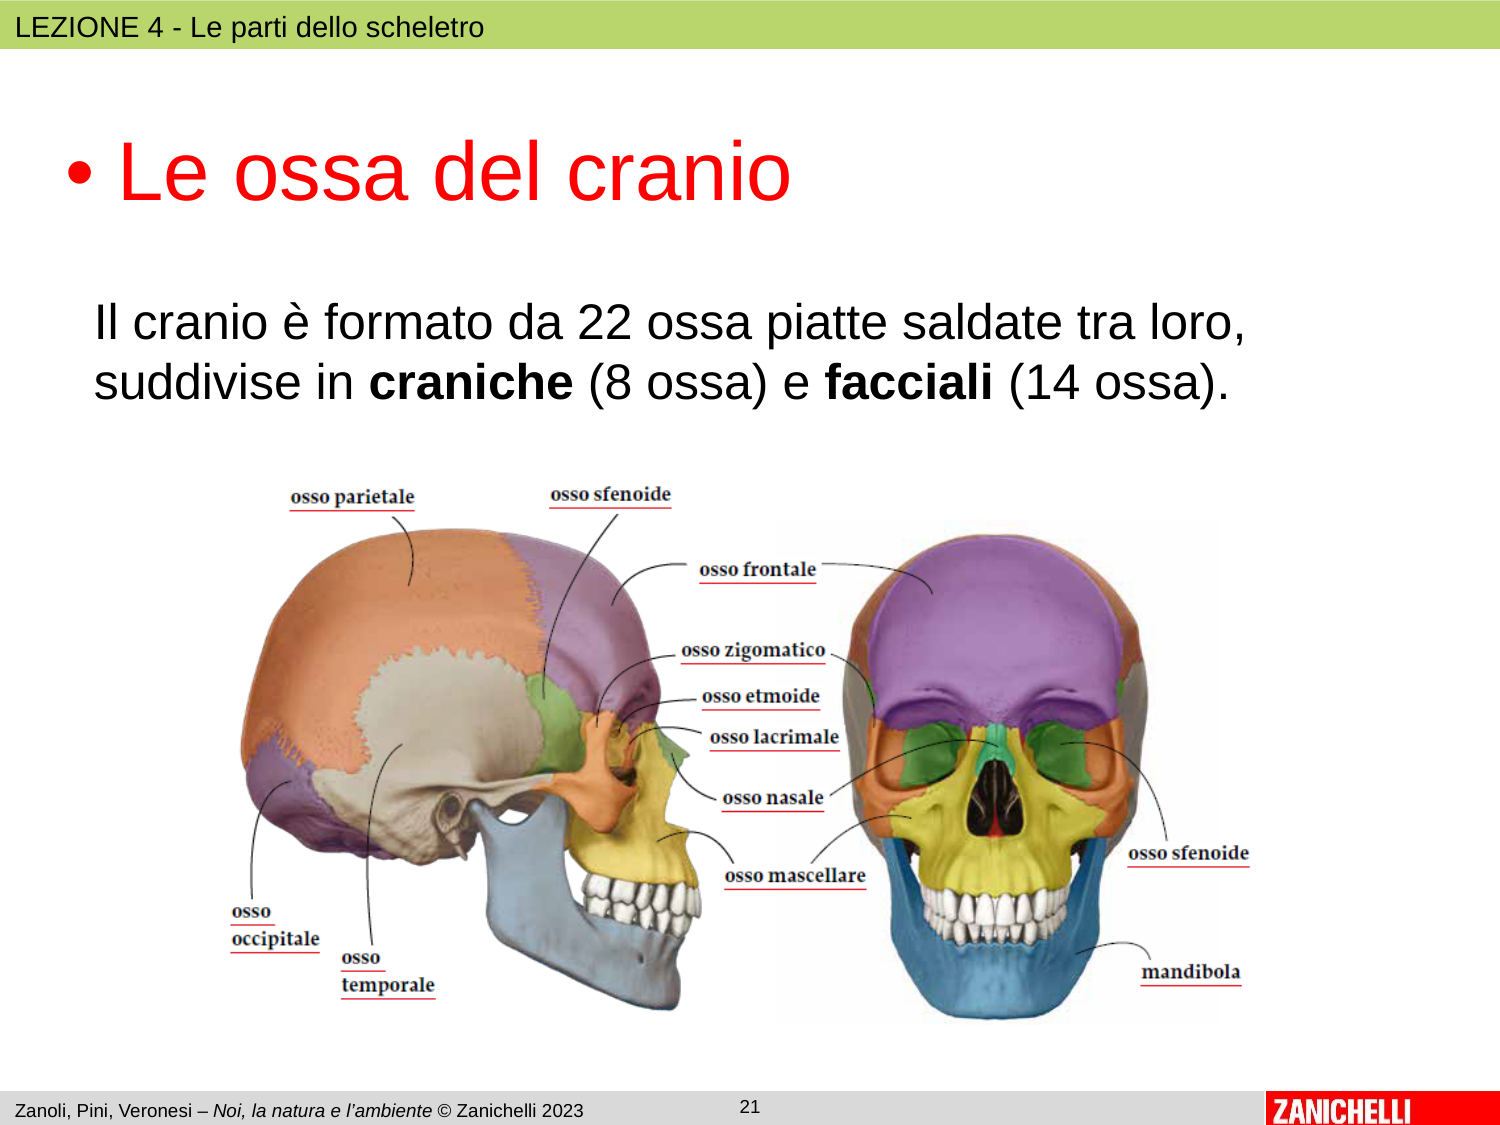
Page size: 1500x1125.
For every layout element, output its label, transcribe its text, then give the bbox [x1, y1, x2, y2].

text_box LEZIONE 4 - Le parti dello scheletro [0, 0, 1500, 49]
picture [216, 468, 1271, 1034]
text_box • Le ossa del cranio [51, 110, 1436, 257]
text_box Il cranio è formato da 22 ossa piatte saldate tra loro, suddivise in craniche (8 ossa) e facciali (14 ossa). [78, 281, 1422, 418]
text_box 21 [685, 1083, 815, 1089]
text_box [0, 1090, 1500, 1125]
